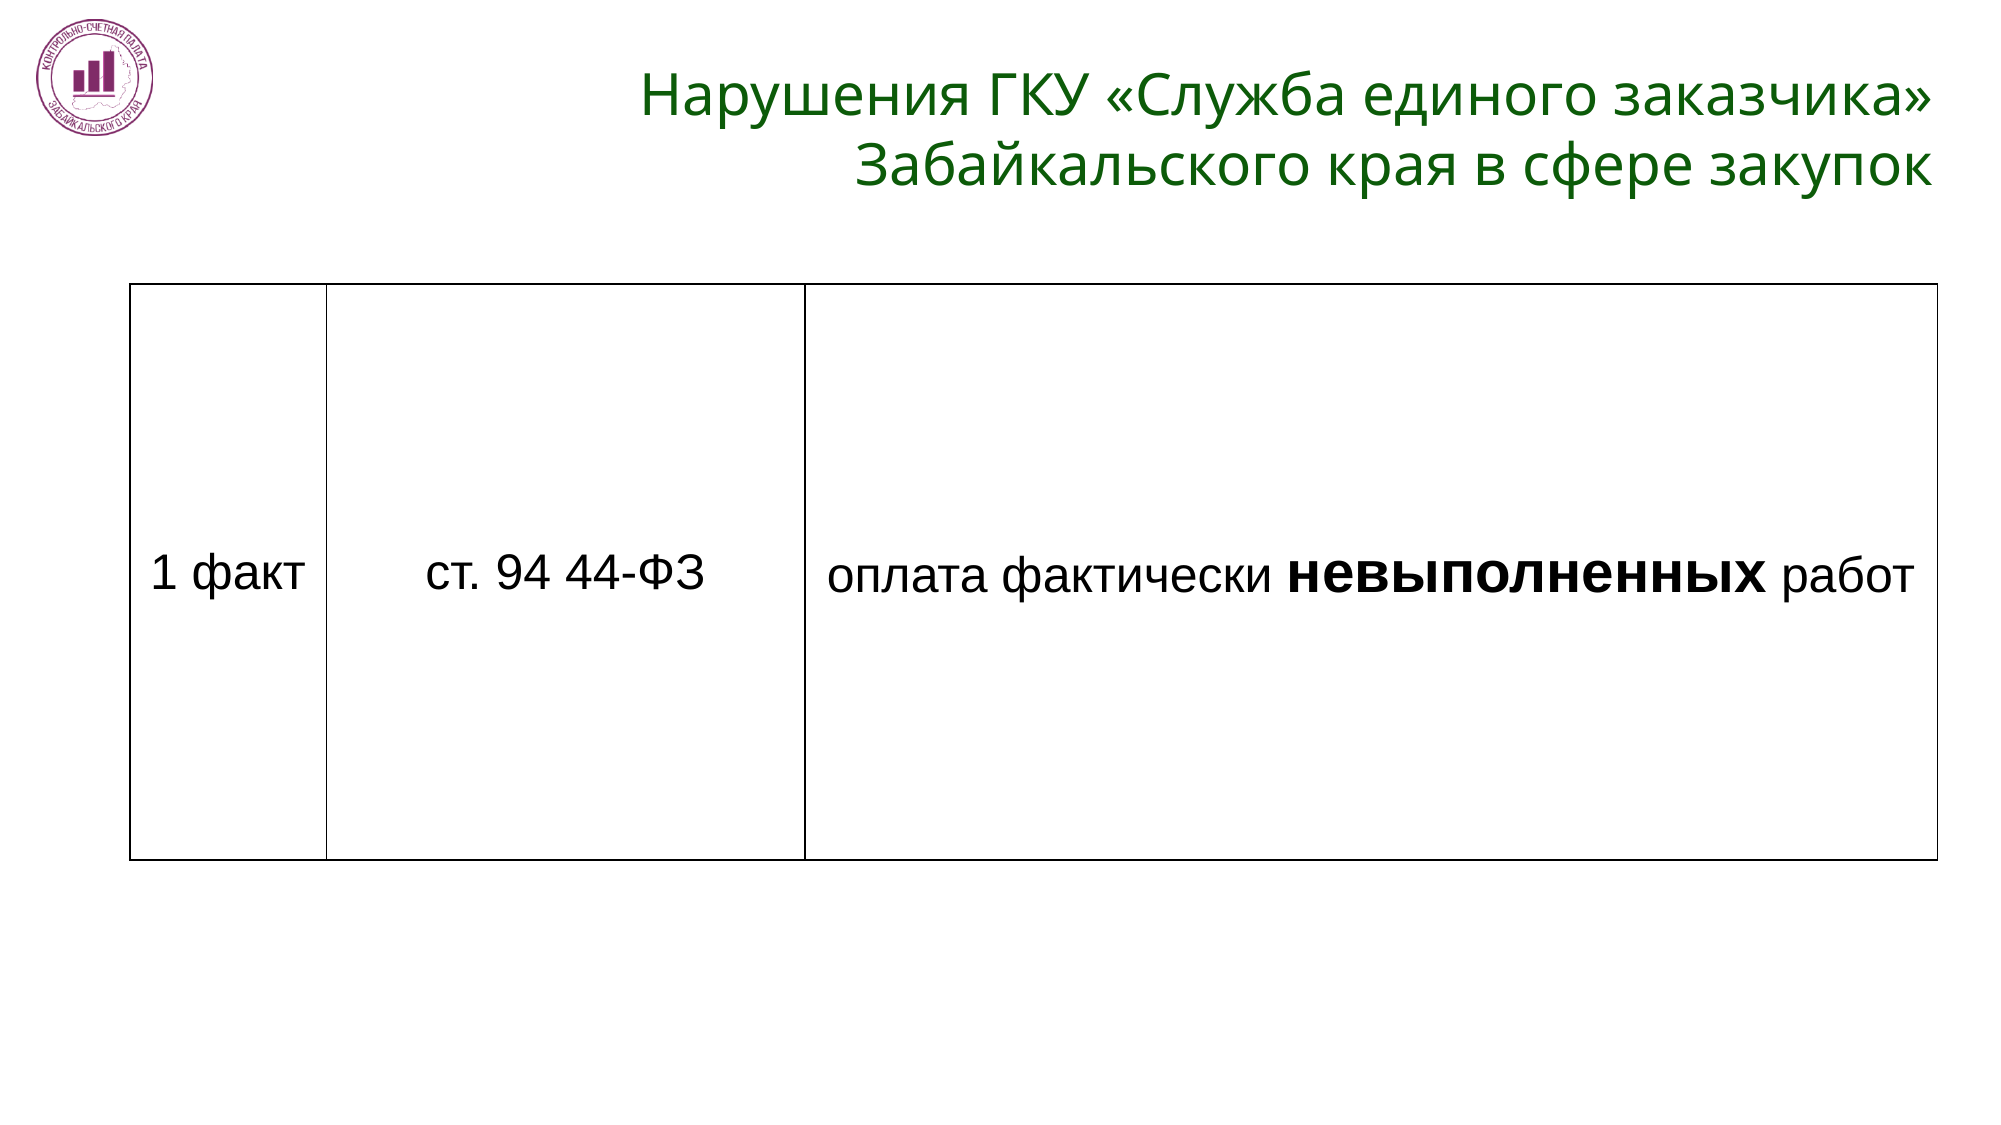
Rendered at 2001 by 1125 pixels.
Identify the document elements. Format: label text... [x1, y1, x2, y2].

table_header 1 факт [131, 285, 326, 859]
text_box Нарушения ГКУ «Служба единого заказчика» Забайкальского края в сфере закупок [318, 49, 1949, 205]
table_header оплата фактически невыполненных работ [806, 285, 1937, 859]
table_header ст. 94 44-ФЗ [327, 285, 804, 859]
picture [36, 19, 153, 136]
